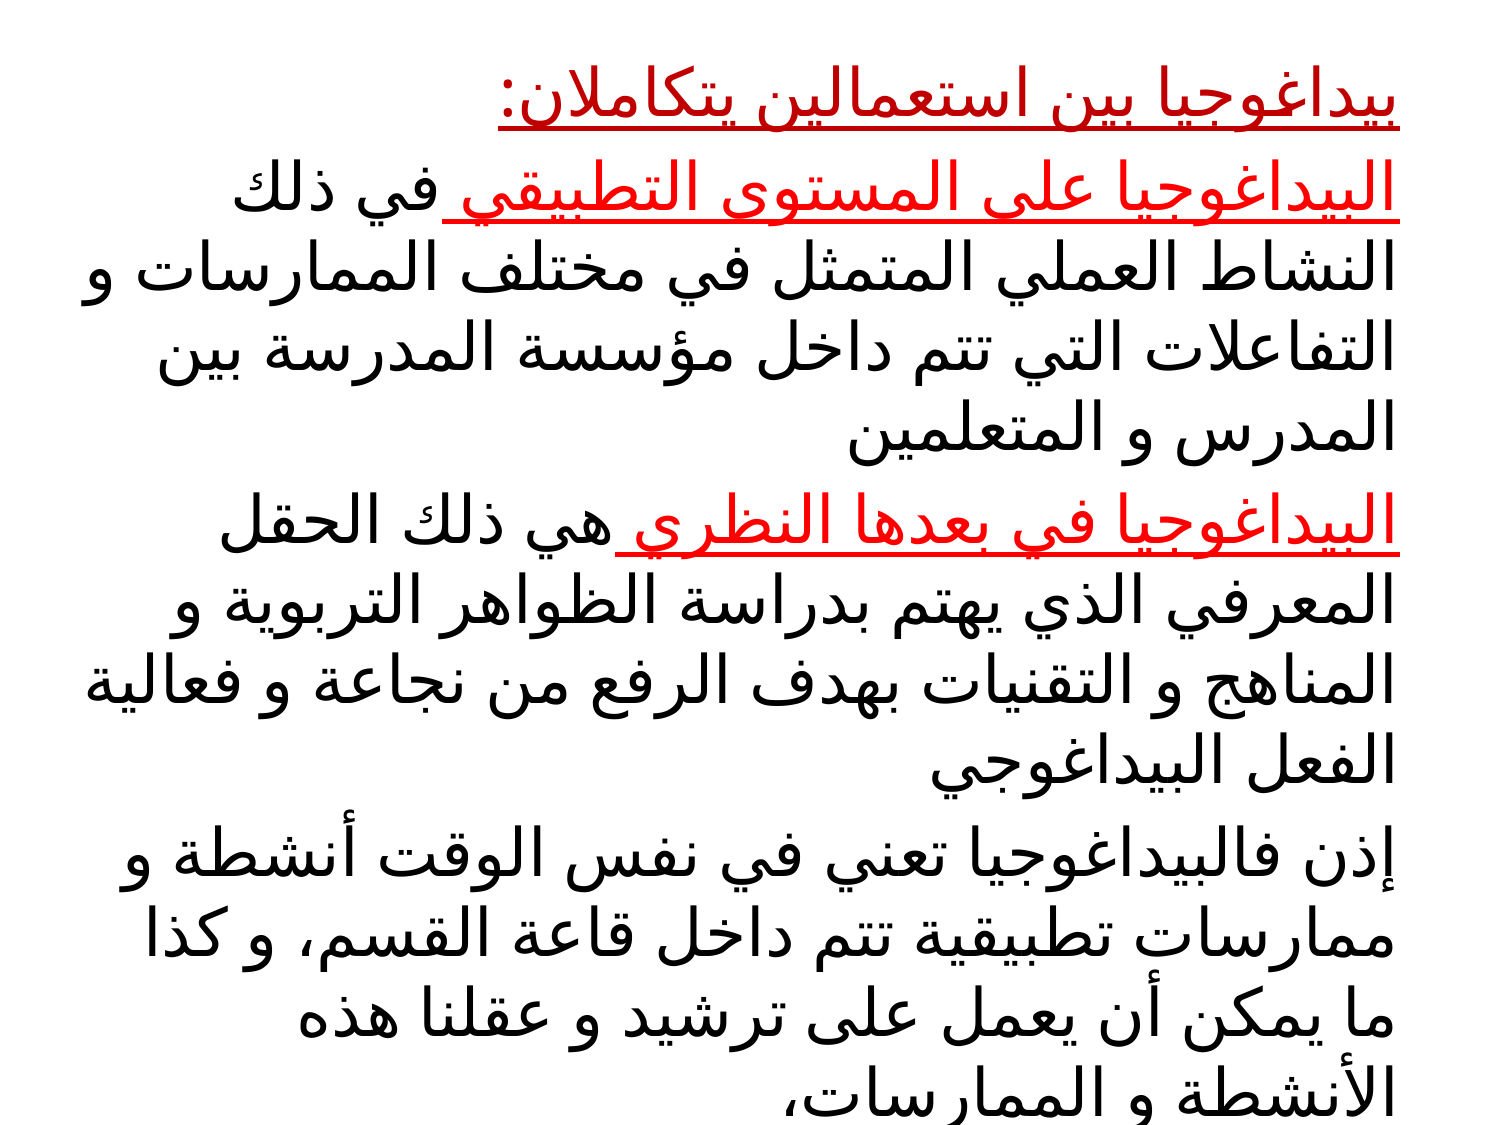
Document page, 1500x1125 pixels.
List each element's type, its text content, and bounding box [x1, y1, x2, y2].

list بيداغوجيا بين استعمالين يتكاملان: البيداغوجيا على المستوى التطبيقي في ذلك النشاط العملي المتمثل في مختلف الممارسات و التفاعلات التي تتم داخل مؤسسة المدرسة بين المدرس و المتعلمين البيداغوجيا في بعدها النظري هي ذلك الحقل المعرفي الذي يهتم بدراسة الظواهر التربوية و المناهج و التقنيات بهدف الرفع من نجاعة و فعالية الفعل البيداغوجي إذن فالبيداغوجيا تعني في نفس الوقت أنشطة و ممارسات تطبيقية تتم داخل قاعة القسم، و كذا ما يمكن أن يعمل على ترشيد و عقلنا هذه الأنشطة و الممارسات، [64, 42, 1415, 1005]
